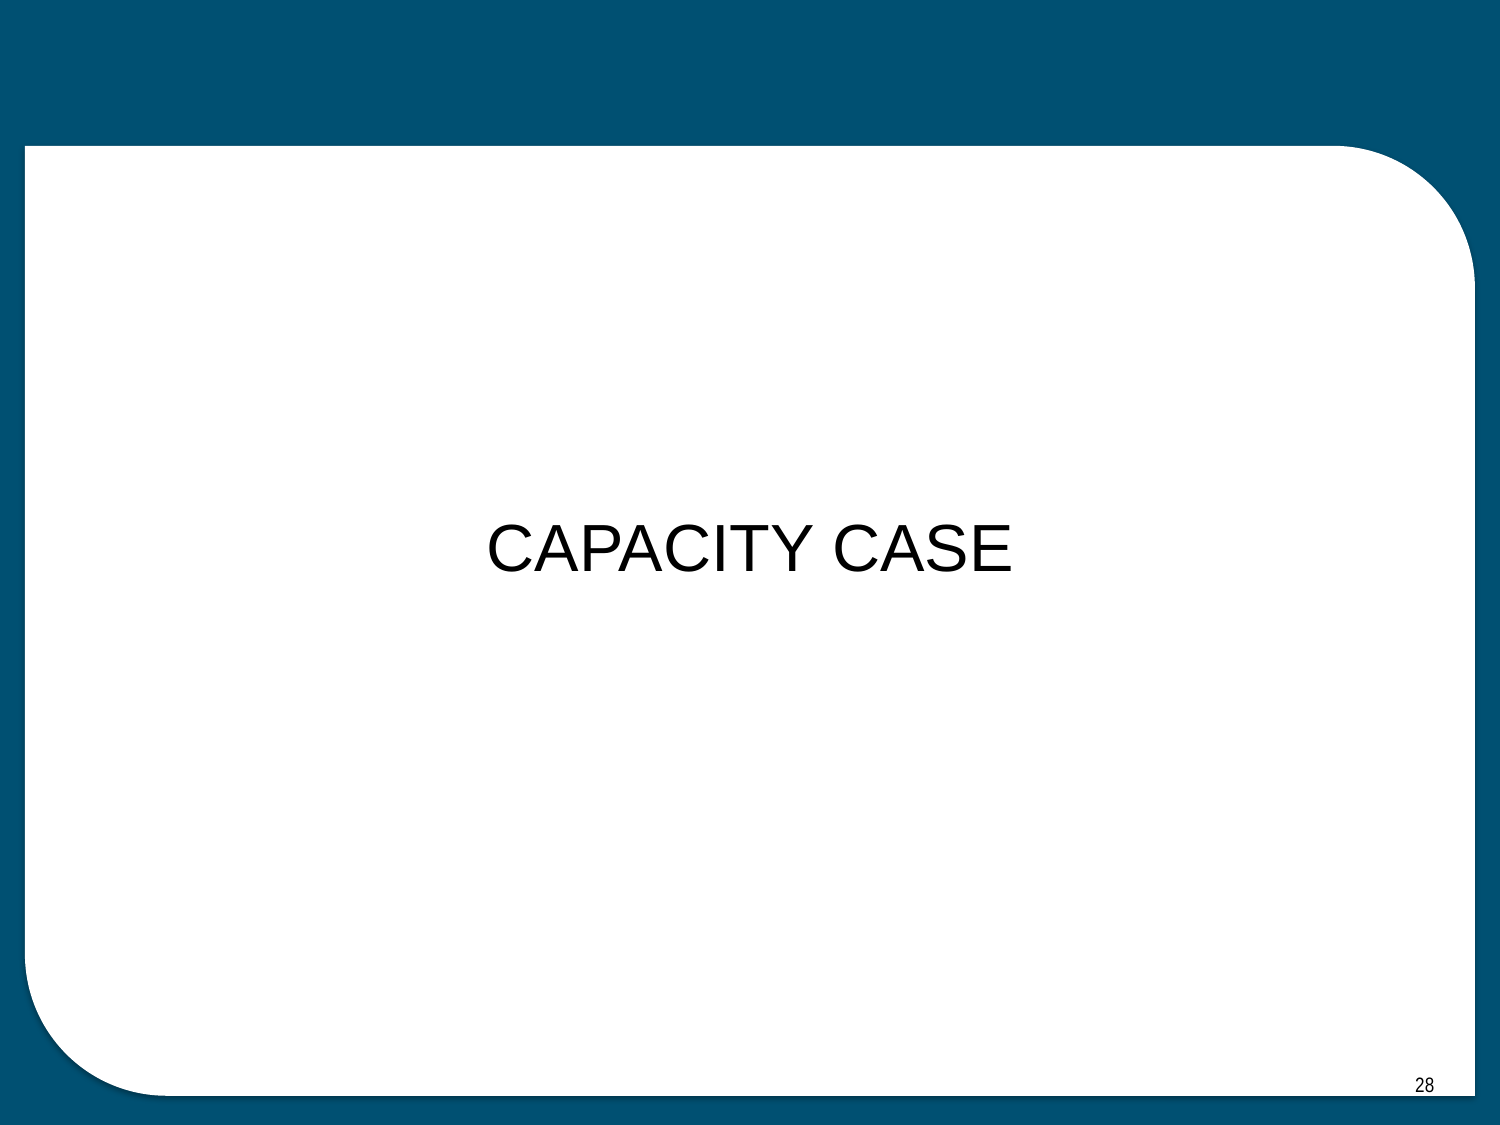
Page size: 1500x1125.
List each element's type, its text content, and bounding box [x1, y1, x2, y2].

title CAPACITY CASE [112, 204, 1389, 979]
text_box 28 [1400, 1064, 1500, 1105]
